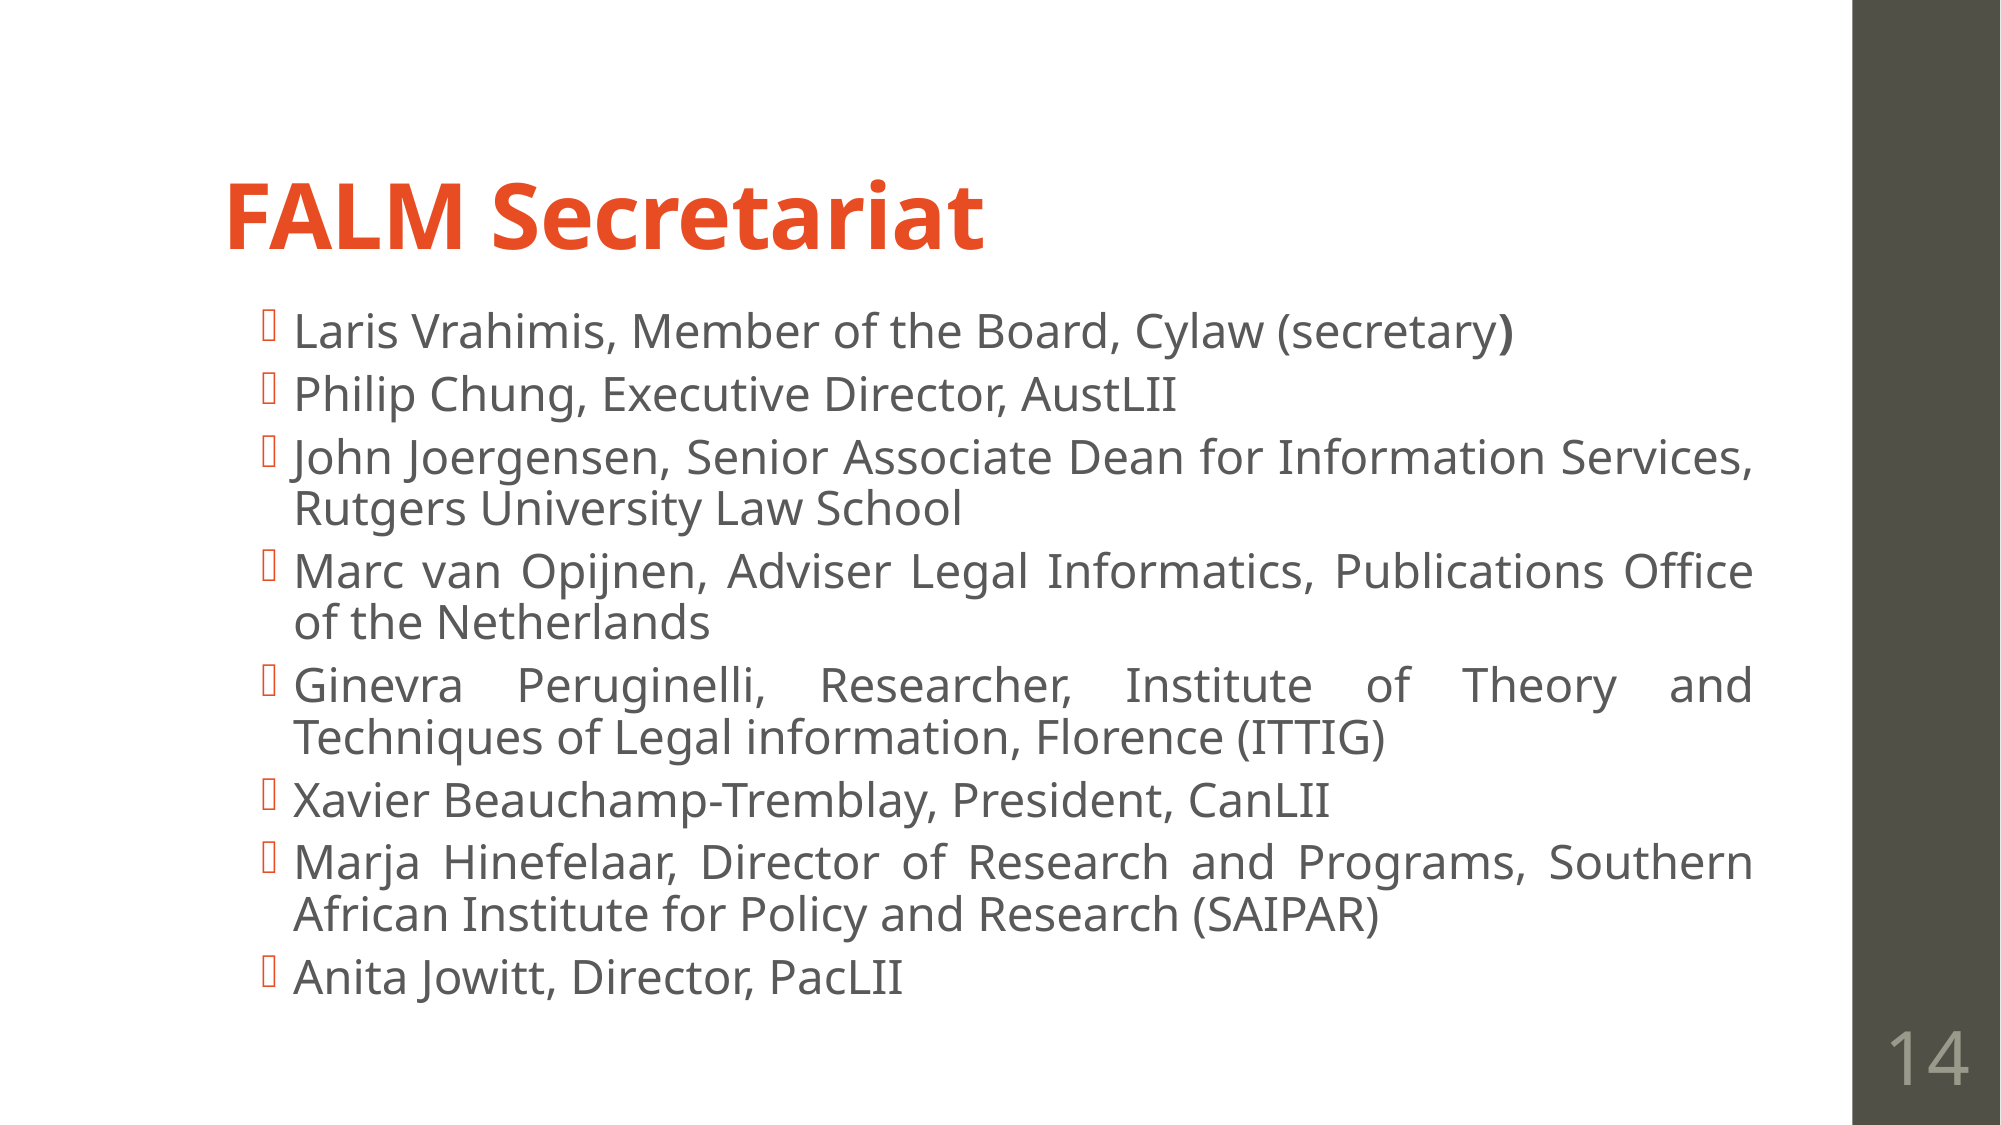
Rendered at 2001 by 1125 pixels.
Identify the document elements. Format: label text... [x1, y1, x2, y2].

slide_number 14 [1852, 1012, 2000, 1110]
list Laris Vrahimis, Member of the Board, Cylaw (secretary) Philip Chung, Executive Director, AustLII John Joergensen, Senior Associate Dean for Information Services, Rutgers University Law School Marc van Opijnen, Adviser Legal Informatics, Publications Office of the Netherlands Ginevra Peruginelli, Researcher, Institute of Theory and Techniques of Legal information, Florence (ITTIG) Xavier Beauchamp-Tremblay, President, CanLII Marja Hinefelaar, Director of Research and Programs, Southern African Institute for Policy and Research (SAIPAR) Anita Jowitt, Director, PacLII [206, 299, 1772, 1014]
title FALM Secretariat [206, 43, 1797, 278]
